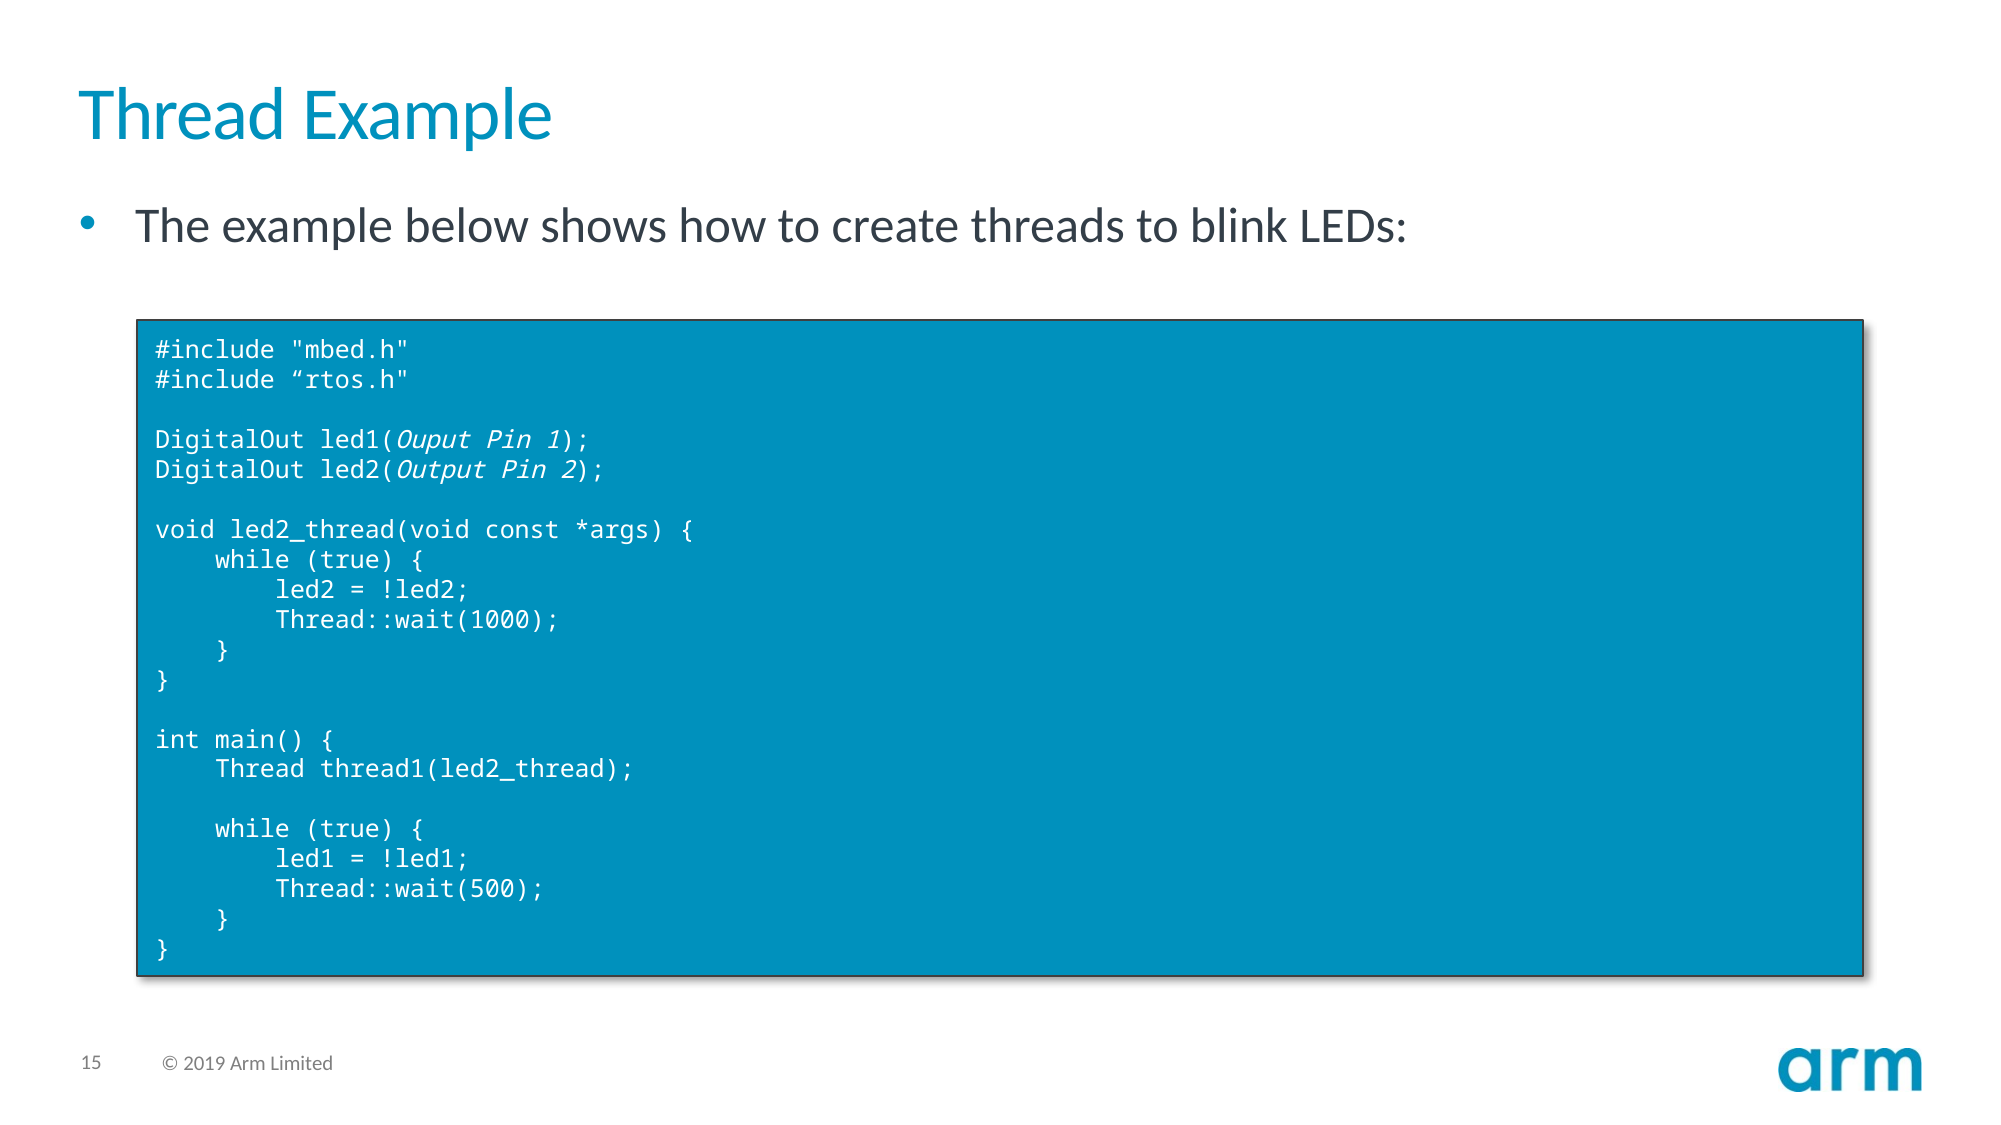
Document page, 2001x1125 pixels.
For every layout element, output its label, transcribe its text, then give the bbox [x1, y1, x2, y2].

text_box #include "mbed.h" #include “rtos.h" DigitalOut led1(Ouput Pin 1); DigitalOut led2(Output Pin 2); void led2_thread(void const *args) { while (true) { led2 = !led2; Thread::wait(1000); } } int main() { Thread thread1(led2_thread); while (true) { led1 = !led1; Thread::wait(500); } } [137, 320, 1863, 977]
picture [1889, 1048, 1903, 1053]
picture [1803, 1048, 1922, 1092]
picture [1788, 1056, 1812, 1083]
picture [1911, 1048, 1922, 1062]
title Thread Example [78, 78, 1922, 186]
picture [1778, 1072, 1794, 1092]
list The example below shows how to create threads to blink LEDs: [78, 192, 1922, 1004]
picture [1778, 1048, 1794, 1067]
